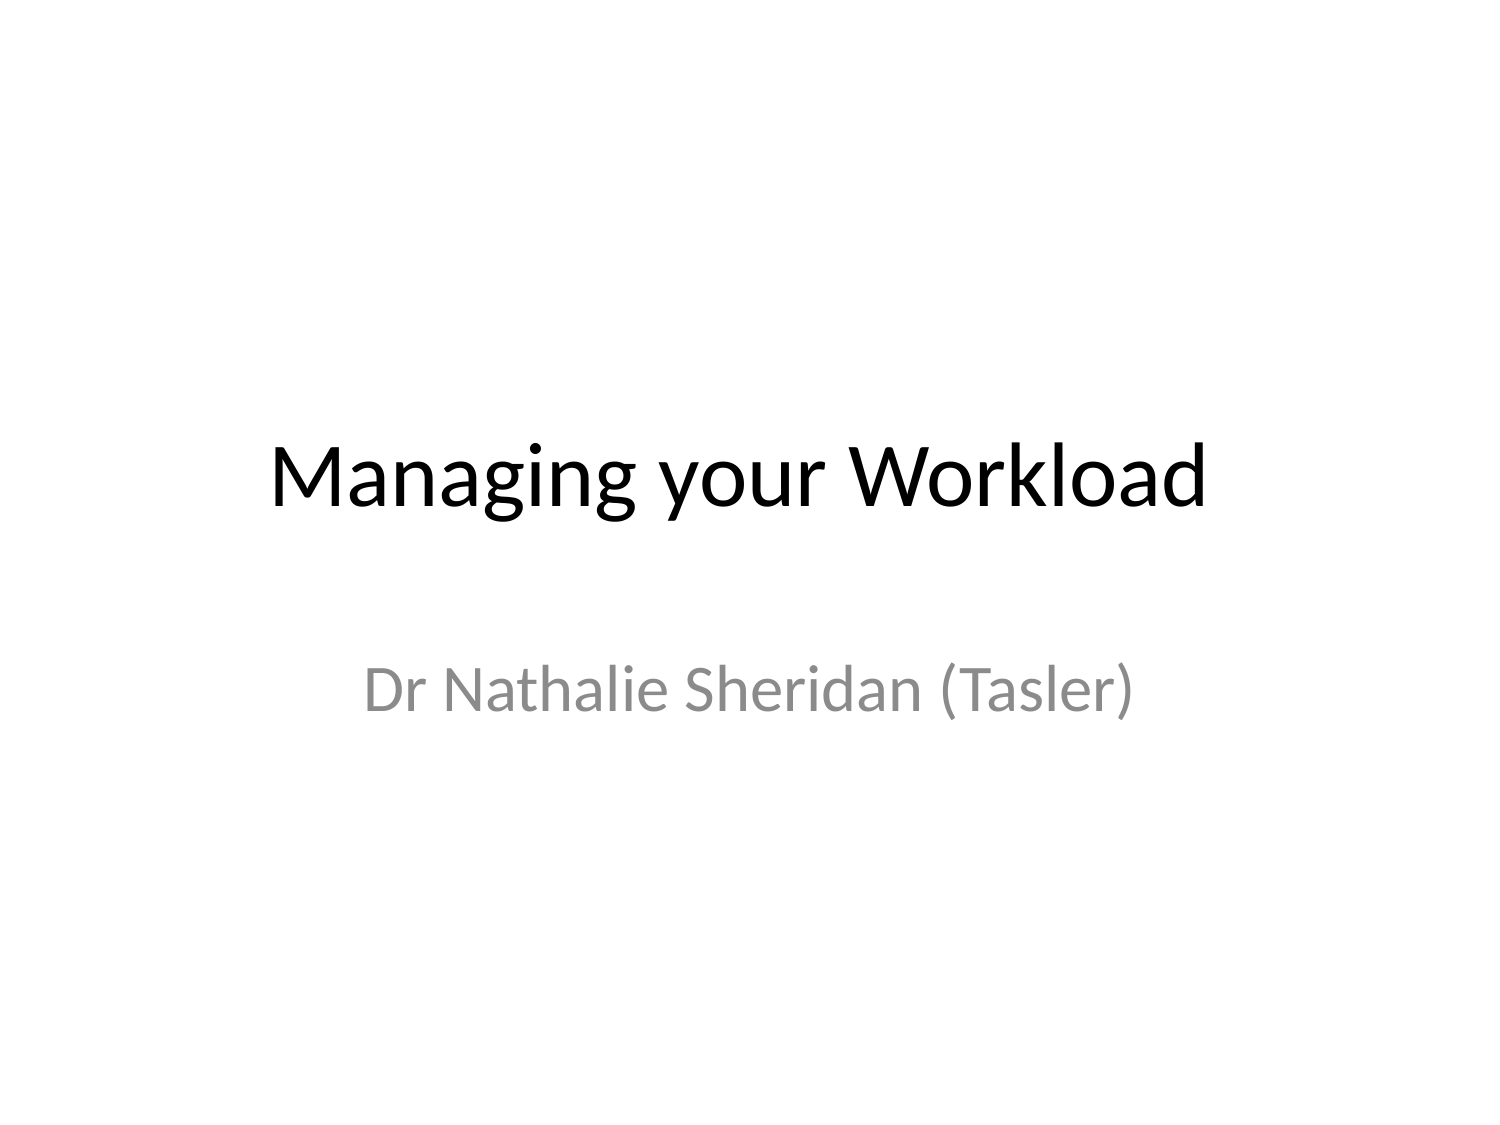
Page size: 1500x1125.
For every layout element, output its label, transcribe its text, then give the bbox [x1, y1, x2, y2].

title Managing your Workload [112, 349, 1388, 591]
subtitle Dr Nathalie Sheridan (Tasler) [225, 637, 1275, 925]
